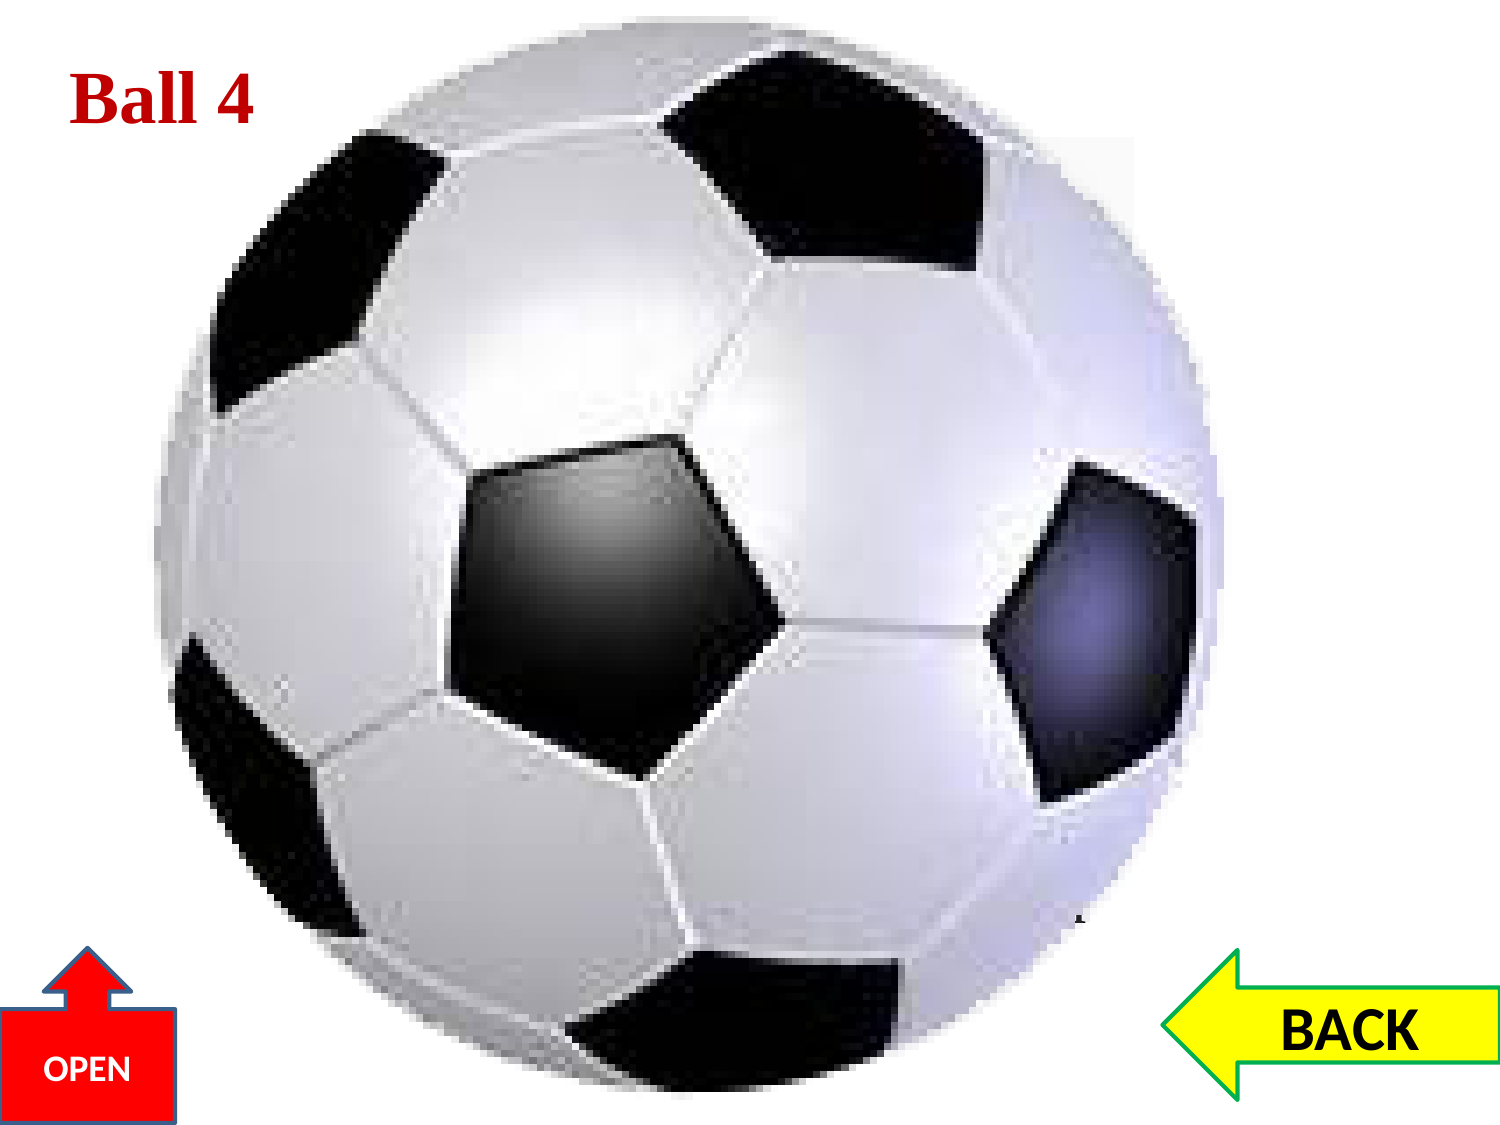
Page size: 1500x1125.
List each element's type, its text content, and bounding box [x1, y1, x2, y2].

title Ball 4 [50, 37, 142, 150]
text_box OPEN [0, 945, 178, 1125]
picture [147, 15, 1232, 1101]
text_box BACK [1235, 948, 1500, 1102]
